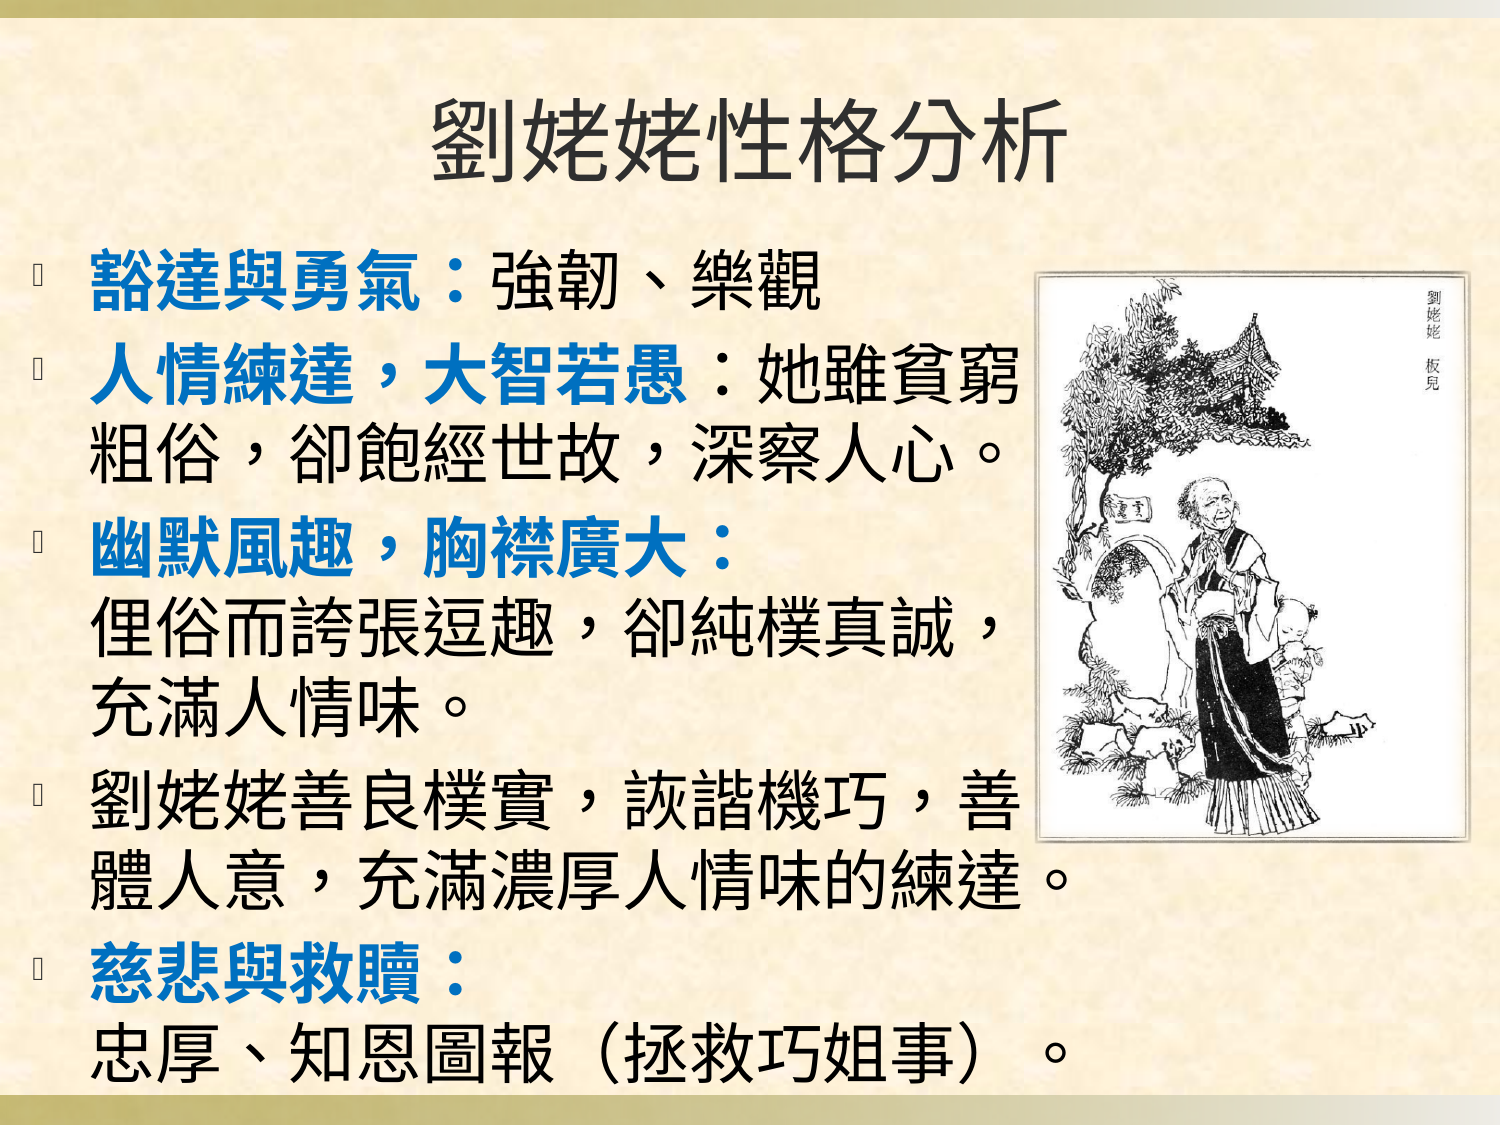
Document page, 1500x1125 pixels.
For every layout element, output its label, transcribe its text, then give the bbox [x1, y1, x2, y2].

list 豁達與勇氣：強韌、樂觀 人情練達，大智若愚：她雖貧窮粗俗，卻飽經世故，深察人心。 幽默風趣，胸襟廣大： 俚俗而誇張逗趣，卻純樸真誠，充滿人情味。 劉姥姥善良樸實，詼諧機巧，善體人意，充滿濃厚人情味的練達。 慈悲與救贖： 忠厚、知恩圖報（拯救巧姐事）。 [17, 231, 1058, 1035]
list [1022, 254, 1481, 859]
title 劉姥姥性格分析 [75, 45, 1425, 233]
picture [0, 18, 1500, 1095]
